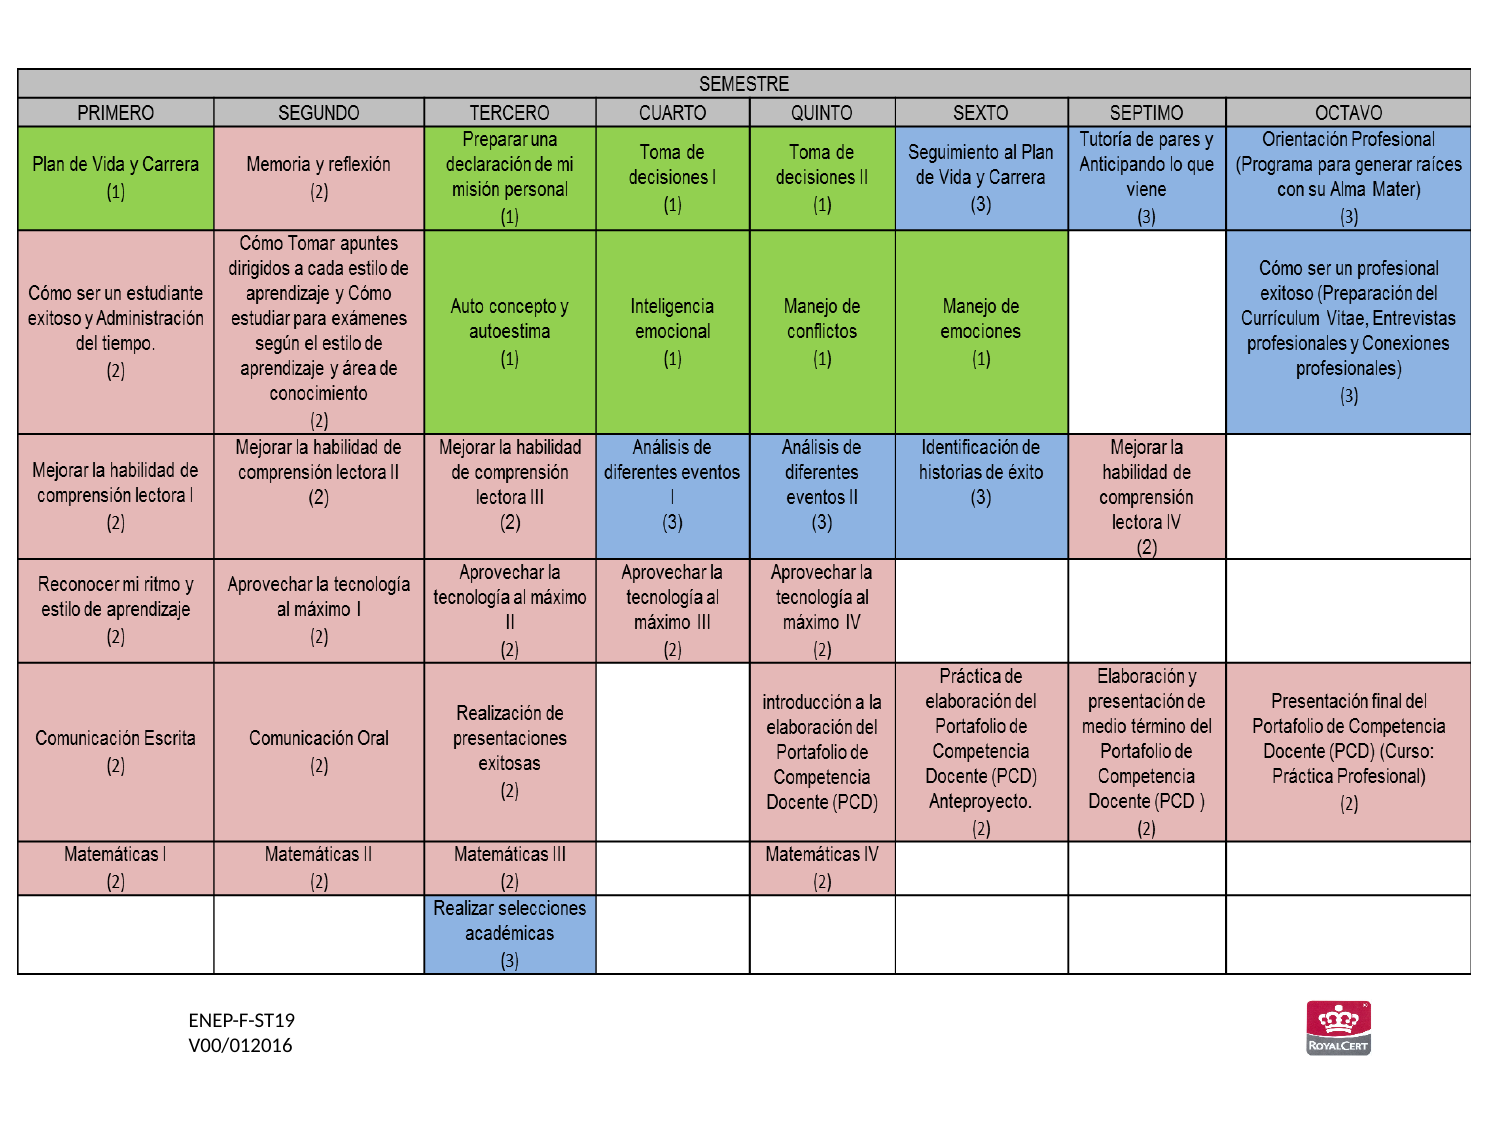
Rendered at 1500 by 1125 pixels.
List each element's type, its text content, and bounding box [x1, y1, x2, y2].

text_box ENEP-F-ST19 V00/012016 [173, 999, 311, 1065]
picture [1304, 999, 1372, 1056]
picture [17, 62, 1471, 987]
